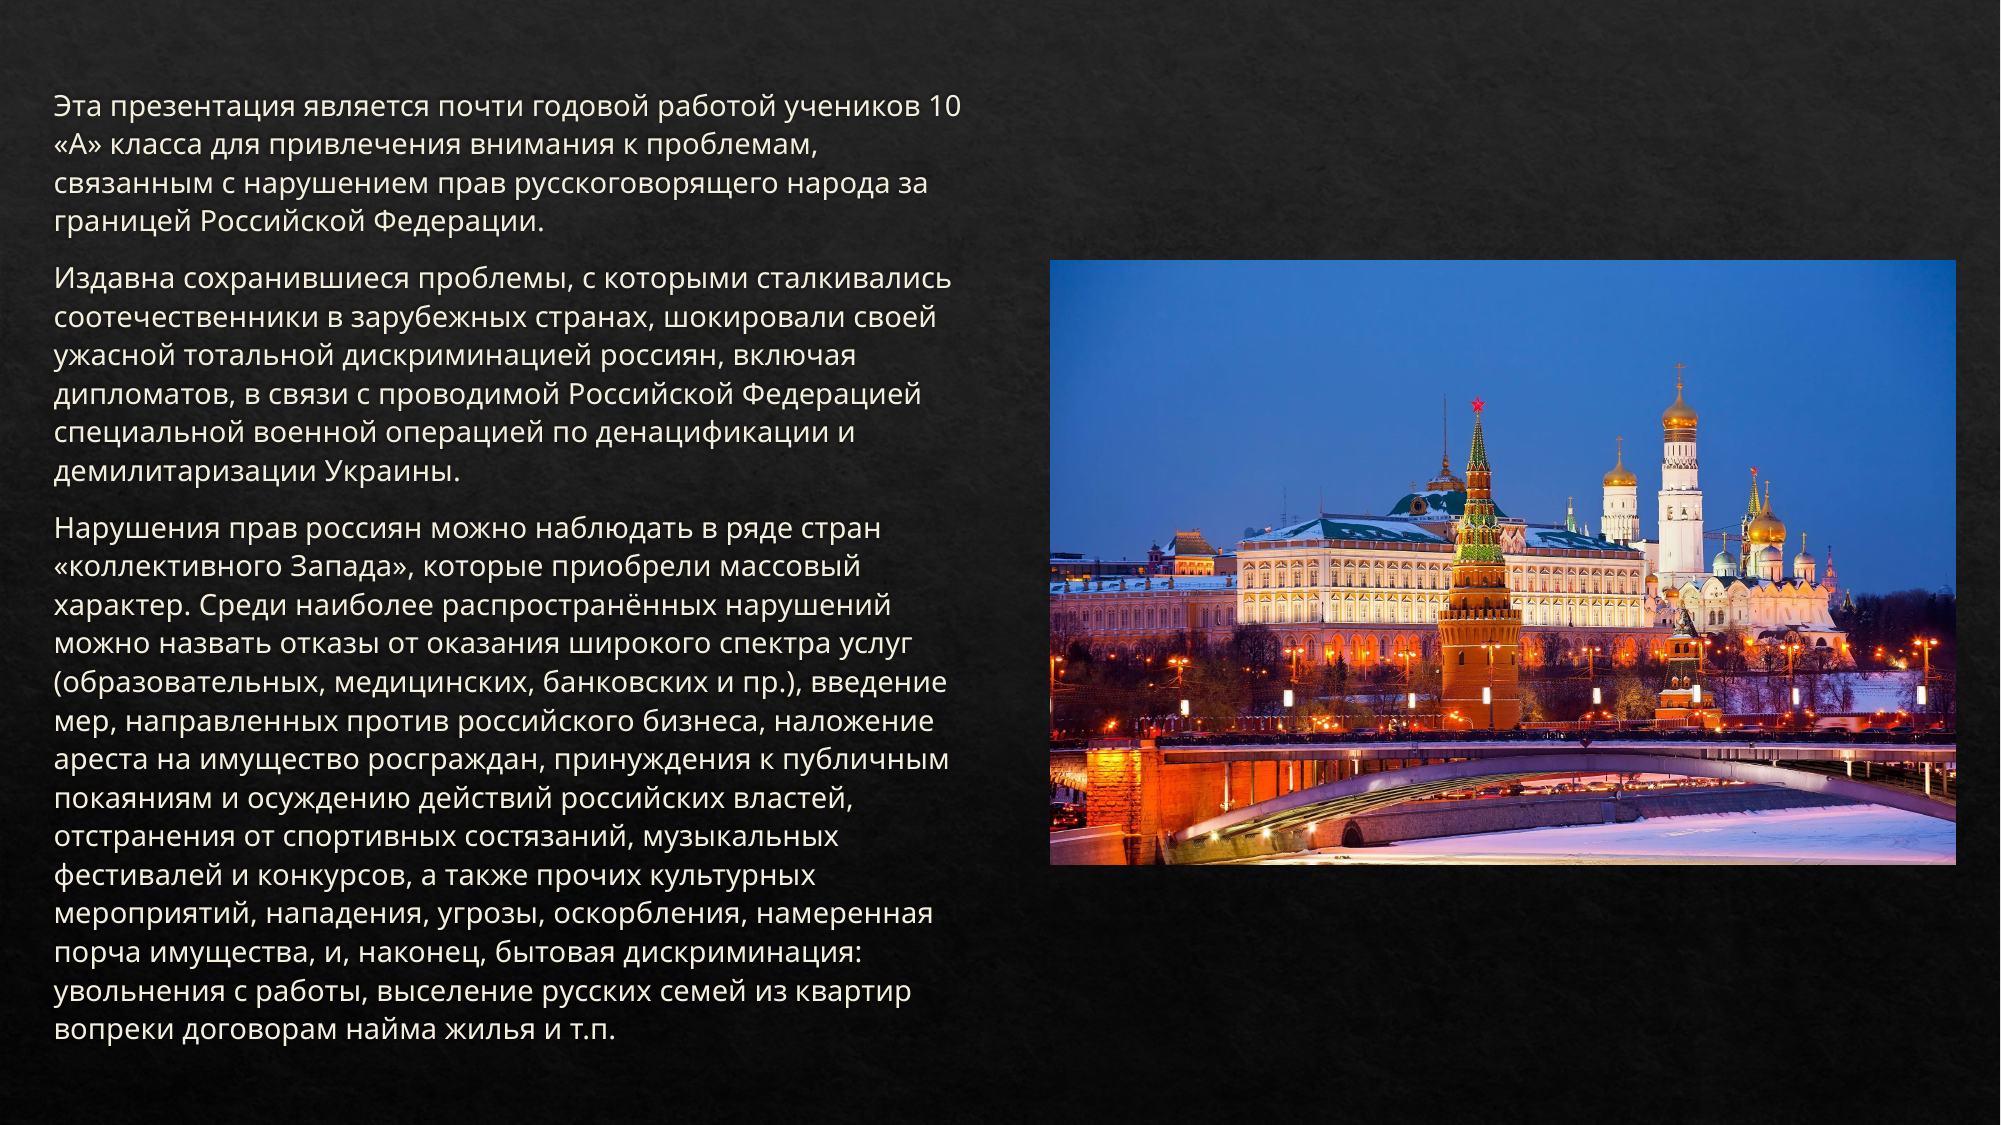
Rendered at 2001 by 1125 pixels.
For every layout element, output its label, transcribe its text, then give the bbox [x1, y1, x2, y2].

picture [1049, 260, 1956, 865]
list Эта презентация является почти годовой работой учеников 10 «А» класса для привлечения внимания к проблемам, связанным с нарушением прав русскоговорящего народа за границей Российской Федерации. Издавна сохранившиеся проблемы, с которыми сталкивались соотечественники в зарубежных странах, шокировали своей ужасной тотальной дискриминацией россиян, включая дипломатов, в связи с проводимой Российской Федерацией специальной военной операцией по денацификации и демилитаризации Украины. Нарушения прав россиян можно наблюдать в ряде стран «коллективного Запада», которые приобрели массовый характер. Среди наиболее распространённых нарушений можно назвать отказы от оказания широкого спектра услуг (образовательных, медицинских, банковских и пр.), введение мер, направленных против российского бизнеса, наложение ареста на имущество росграждан, принуждения к публичным покаяниям и осуждению действий российских властей, отстранения от спортивных состязаний, музыкальных фестивалей и конкурсов, а также прочих культурных мероприятий, нападения, угрозы, оскорбления, намеренная порча имущества, и, наконец, бытовая дискриминация: увольнения с работы, выселение русских семей из квартир вопреки договорам найма жилья и т.п. [32, 75, 1000, 1109]
